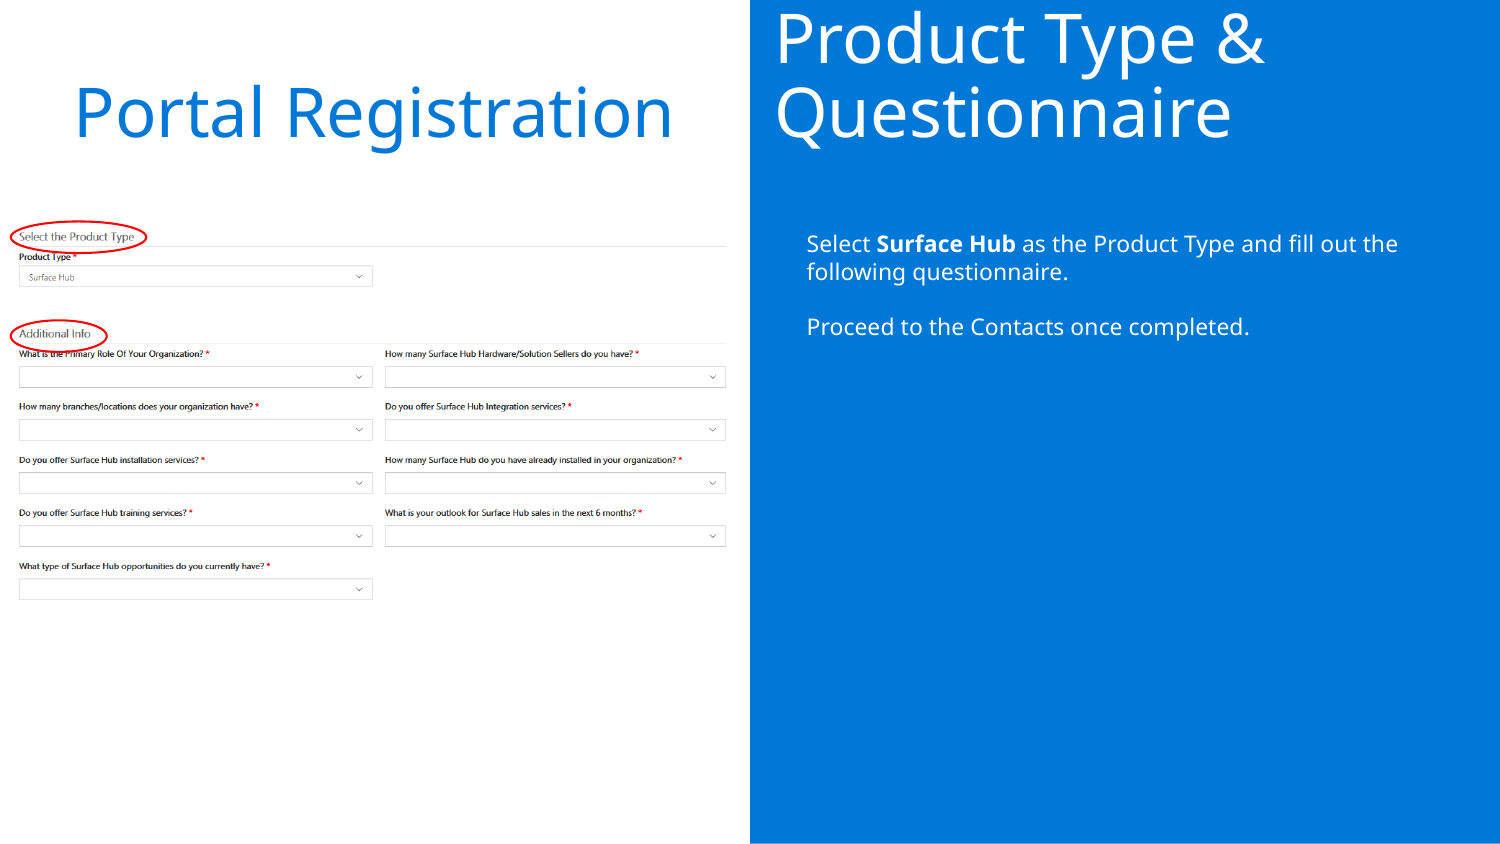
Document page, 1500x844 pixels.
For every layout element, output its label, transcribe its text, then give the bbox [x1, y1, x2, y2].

title Portal Registration [58, 0, 721, 161]
text_box Select Surface Hub as the Product Type and fill out the following questionnaire. Proceed to the Contacts once completed. [791, 222, 1427, 375]
list Product Type & Questionnaire [759, 0, 1500, 161]
picture [0, 221, 750, 621]
